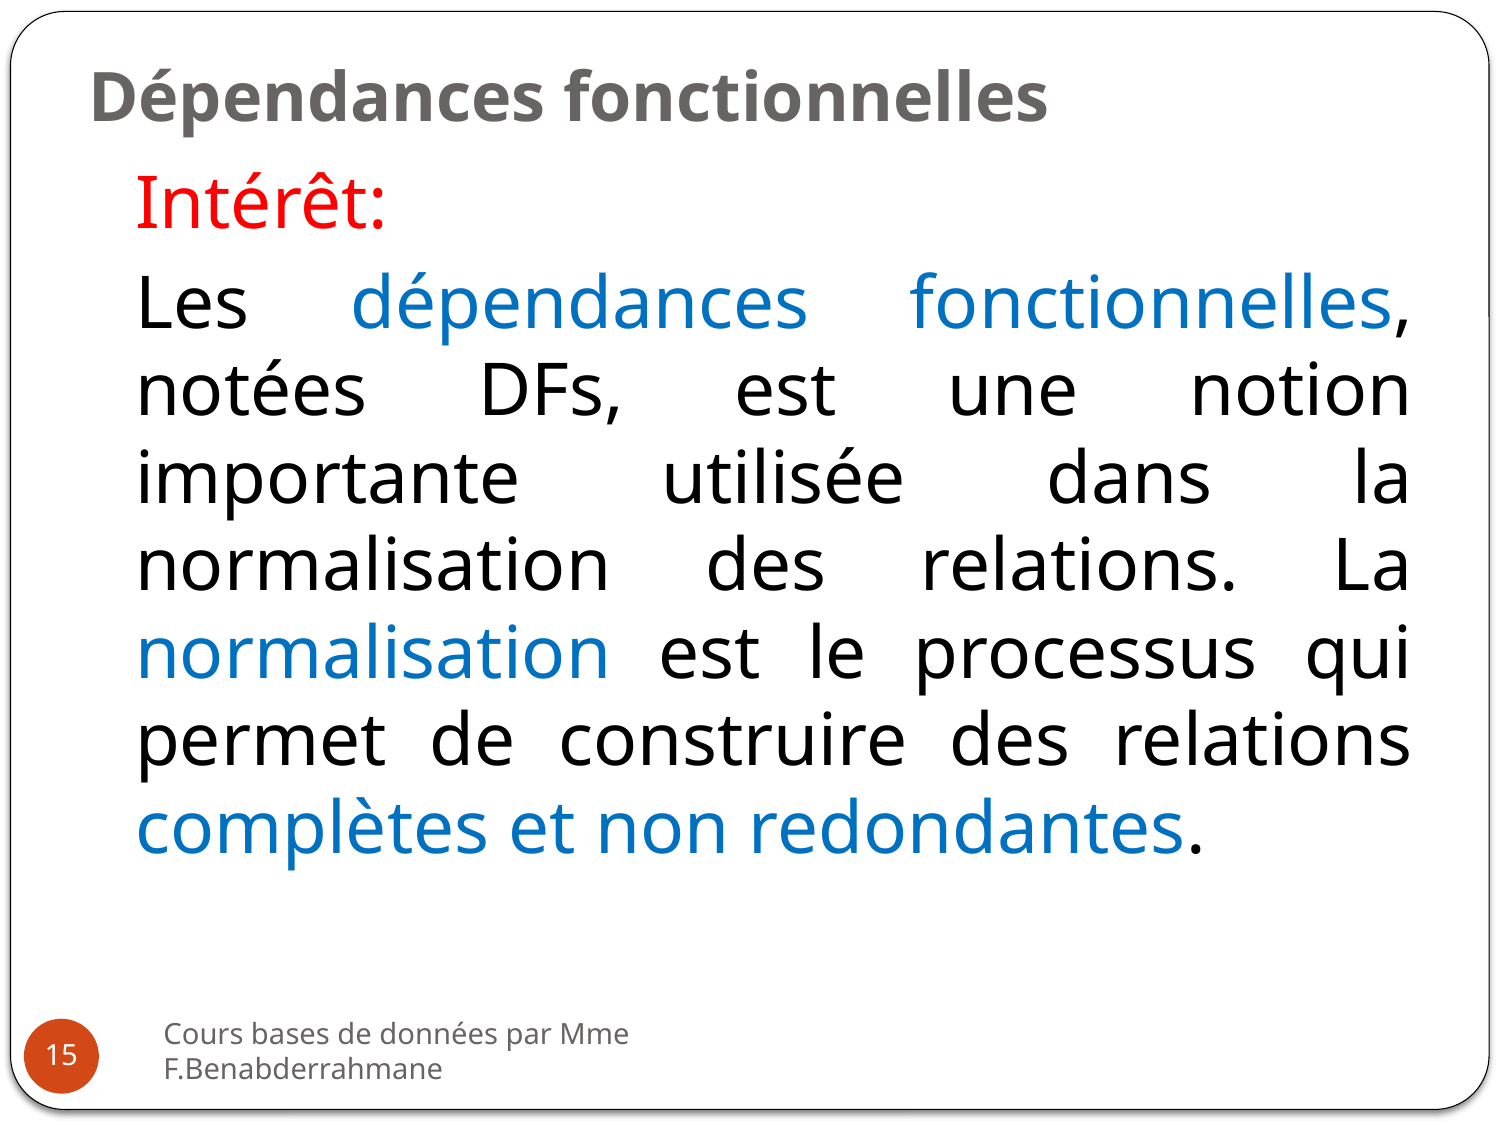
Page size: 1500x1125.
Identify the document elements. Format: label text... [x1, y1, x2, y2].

slide_number 15 [23, 1018, 99, 1094]
list Intérêt: Les dépendances fonctionnelles, notées DFs, est une notion importante utilisée dans la normalisation des relations. La normalisation est le processus qui permet de construire des relations complètes et non redondantes. [76, 149, 1427, 922]
footer Cours bases de données par Mme F.Benabderrahmane [150, 1012, 800, 1088]
title Dépendances fonctionnelles [75, 45, 1425, 232]
